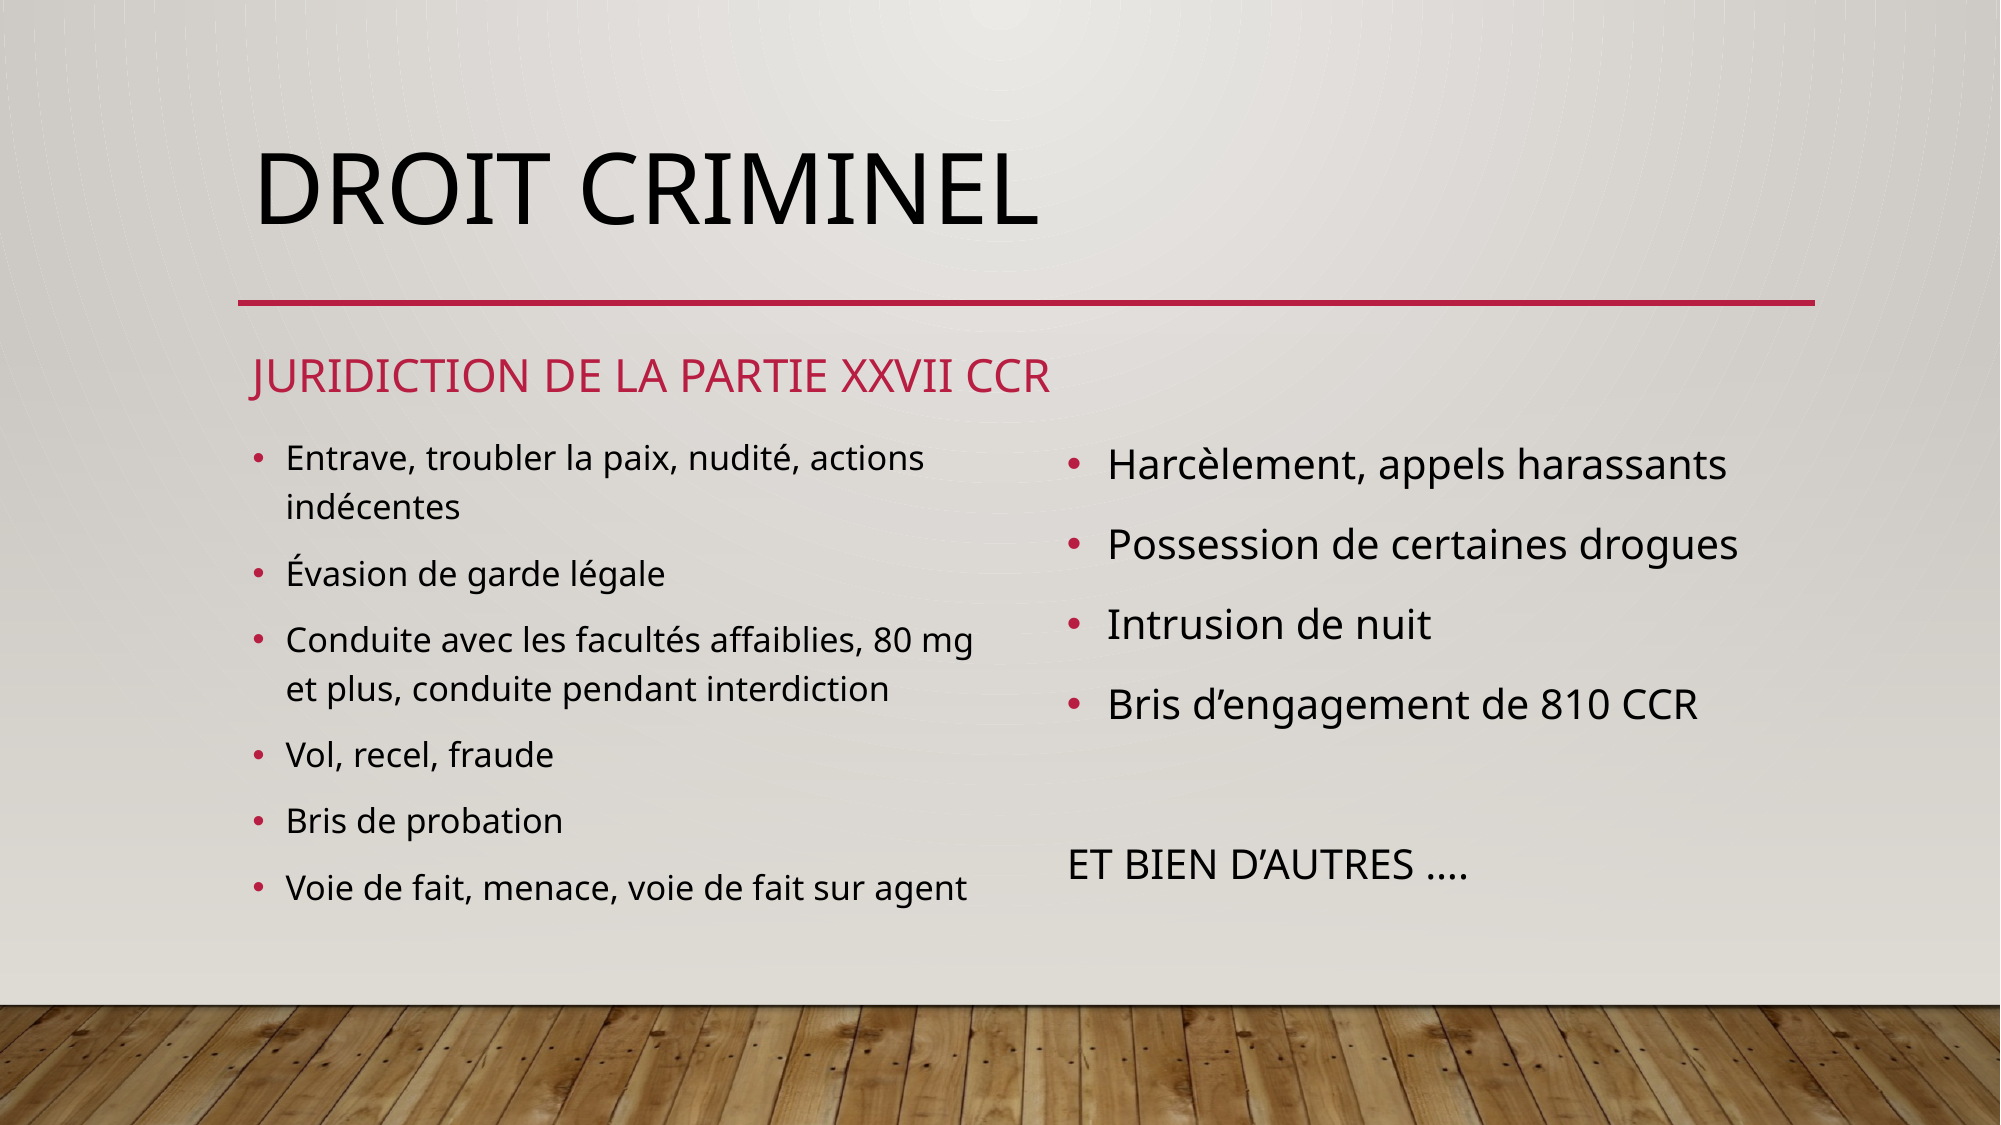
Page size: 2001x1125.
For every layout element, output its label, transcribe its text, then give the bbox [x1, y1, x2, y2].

list Harcèlement, appels harassants Possession de certaines drogues Intrusion de nuit Bris d’engagement de 810 CCR ET BIEN D’AUTRES …. [1051, 421, 1814, 896]
title Droit CRIMINEL [237, 131, 1814, 247]
picture [0, 1005, 2000, 1125]
list Entrave, troubler la paix, nudité, actions indécentes Évasion de garde légale Conduite avec les facultés affaiblies, 80 mg et plus, conduite pendant interdiction Vol, recel, fraude Bris de probation Voie de fait, menace, voie de fait sur agent [237, 421, 1000, 956]
list Juridiction de la partie XXVII CCR [237, 319, 1814, 409]
